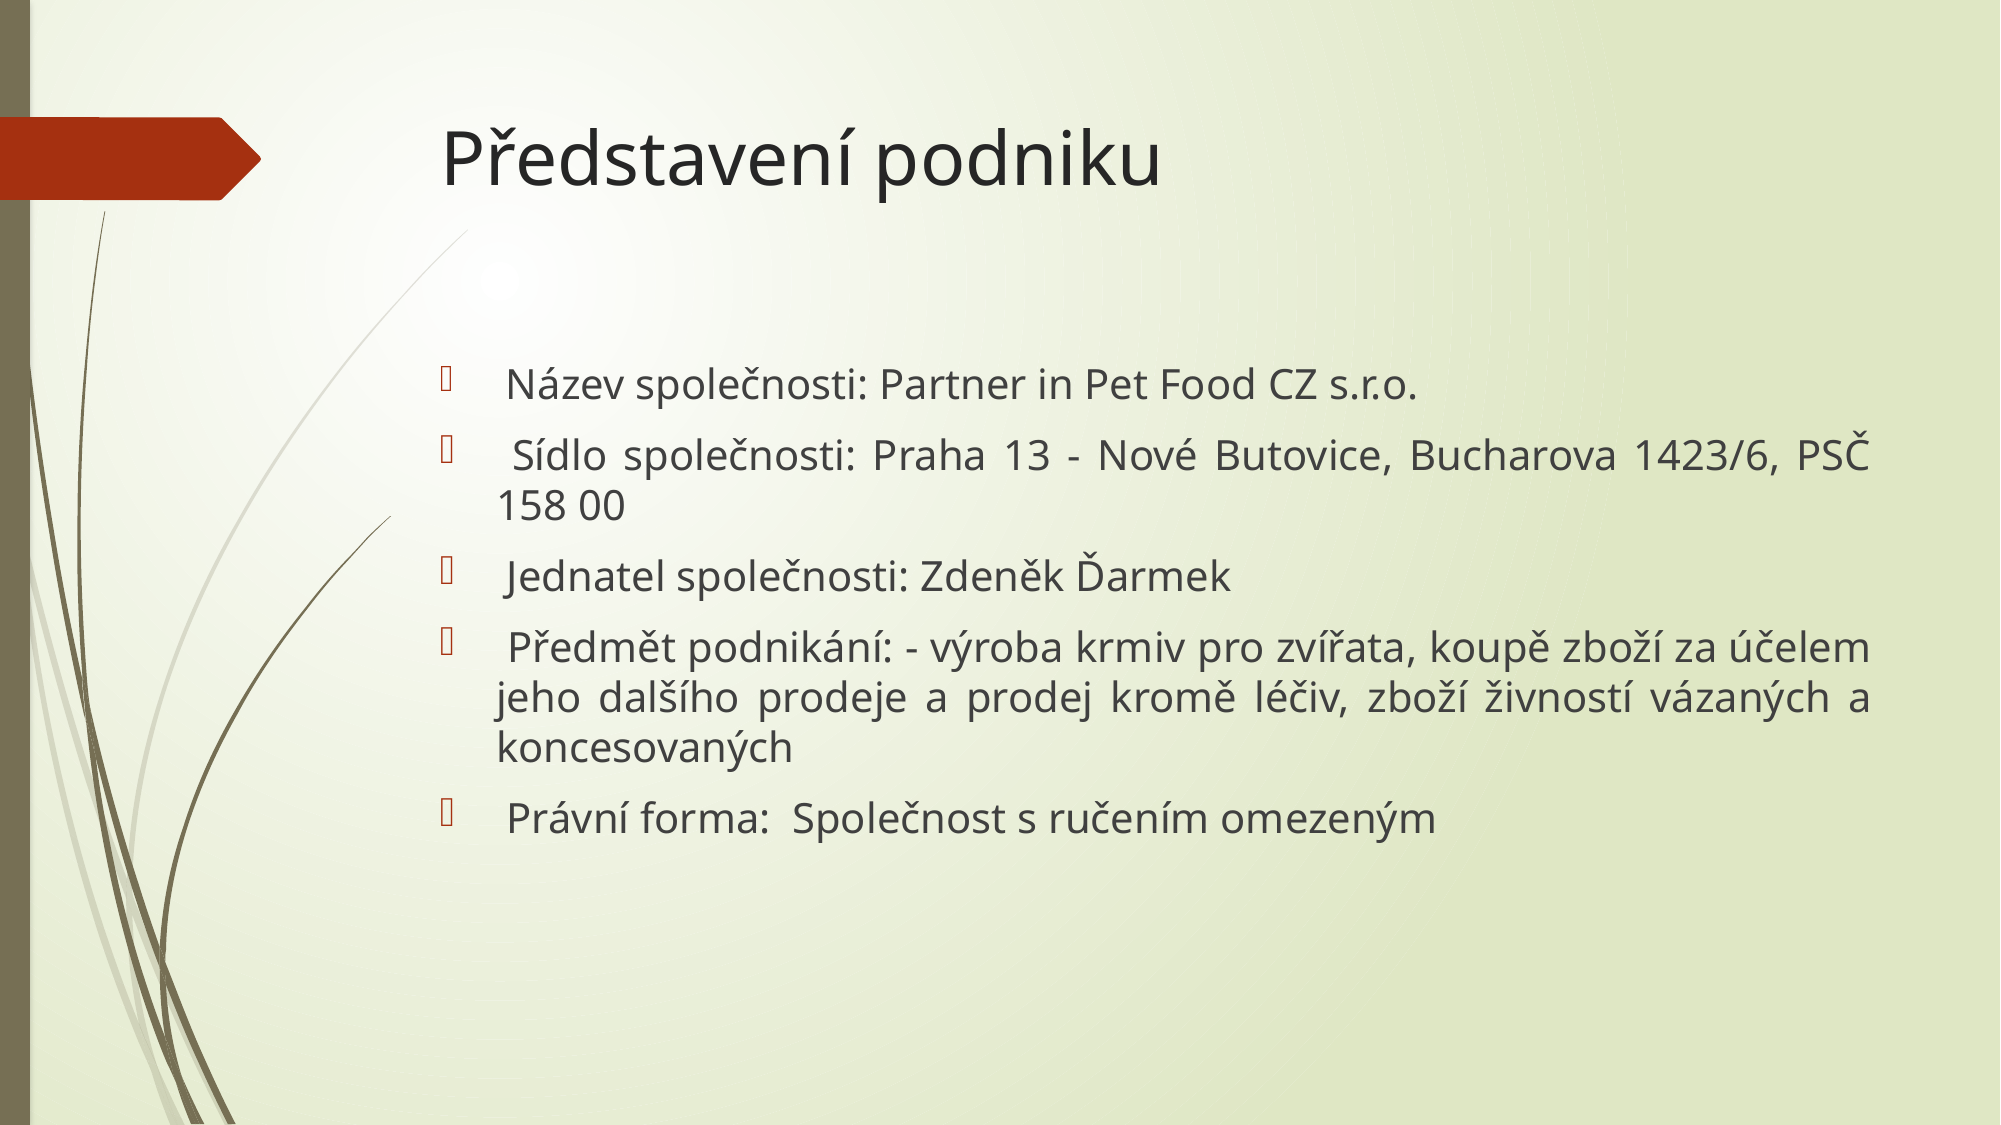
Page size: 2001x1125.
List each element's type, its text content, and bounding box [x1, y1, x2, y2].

list Název společnosti: Partner in Pet Food CZ s.r.o. Sídlo společnosti: Praha 13 - Nové Butovice, Bucharova 1423/6, PSČ 158 00 Jednatel společnosti: Zdeněk Ďarmek Předmět podnikání: - výroba krmiv pro zvířata, koupě zboží za účelem jeho dalšího prodeje a prodej kromě léčiv, zboží živností vázaných a koncesovaných Právní forma: Společnost s ručením omezeným [424, 350, 1888, 970]
title Představení podniku [425, 102, 1888, 313]
